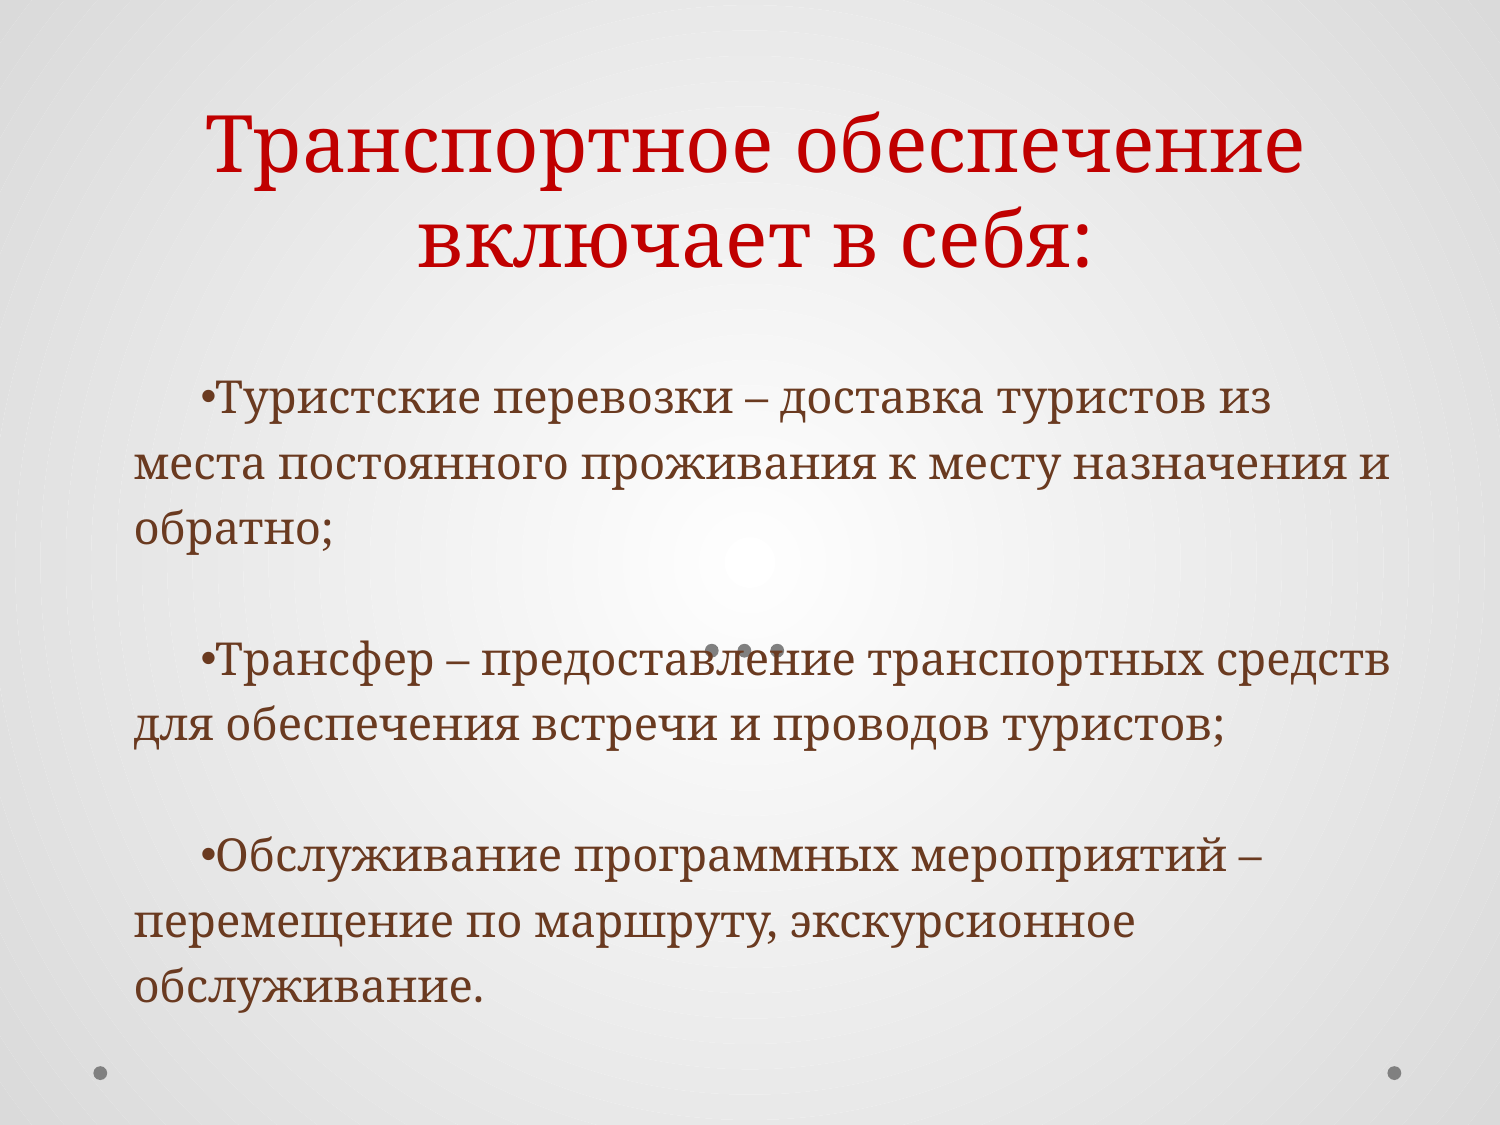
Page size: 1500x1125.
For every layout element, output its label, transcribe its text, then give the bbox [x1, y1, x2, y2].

title Транспортное обеспечение включает в себя: [118, 224, 1394, 291]
list Туристские перевозки – доставка туристов из места постоянного проживания к месту назначения и обратно; Трансфер – предоставление транспортных средств для обеспечения встречи и проводов туристов; Обслуживание программных мероприятий – перемещение по маршруту, экскурсионное обслуживание. [118, 349, 1412, 1035]
